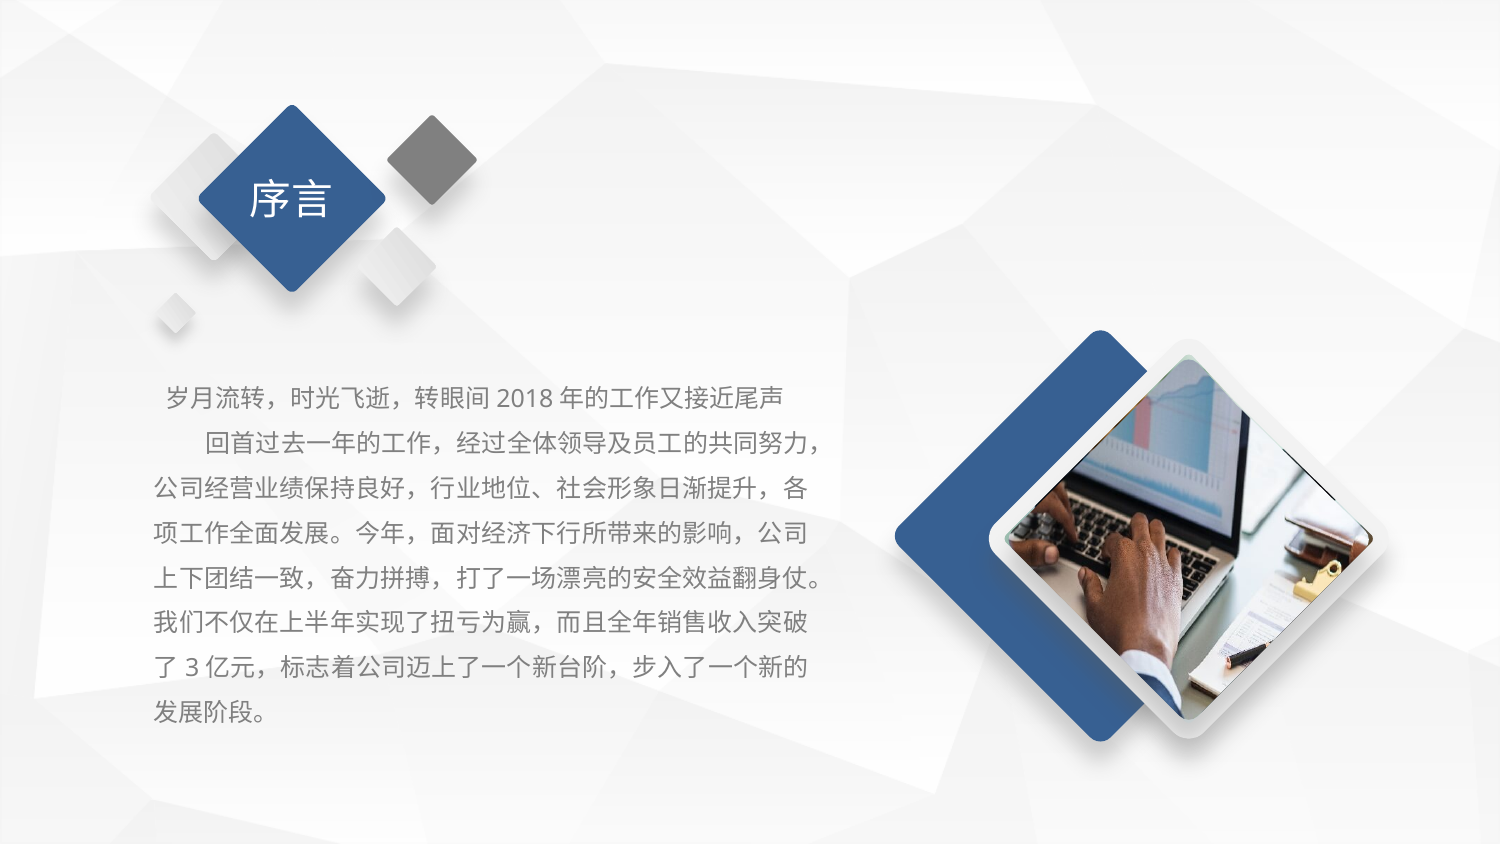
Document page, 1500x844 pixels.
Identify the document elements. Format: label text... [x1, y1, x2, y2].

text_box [160, 127, 465, 328]
text_box [892, 328, 1149, 744]
picture [0, 0, 1500, 844]
text_box 岁月流转，时光飞逝，转眼间2018年的工作又接近尾声 回首过去一年的工作，经过全体领导及员工的共同努力，公司经营业绩保持良好，行业地位、社会形象日渐提升，各项工作全面发展。今年，面对经济下行所带来的影响，公司上下团结一致，奋力拼搏，打了一场漂亮的安全效益翻身仗。我们不仅在上半年实现了扭亏为赢，而且全年销售收入突破了3亿元，标志着公司迈上了一个新台阶，步入了一个新的发展阶段。 [142, 362, 821, 733]
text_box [1048, 398, 1329, 679]
